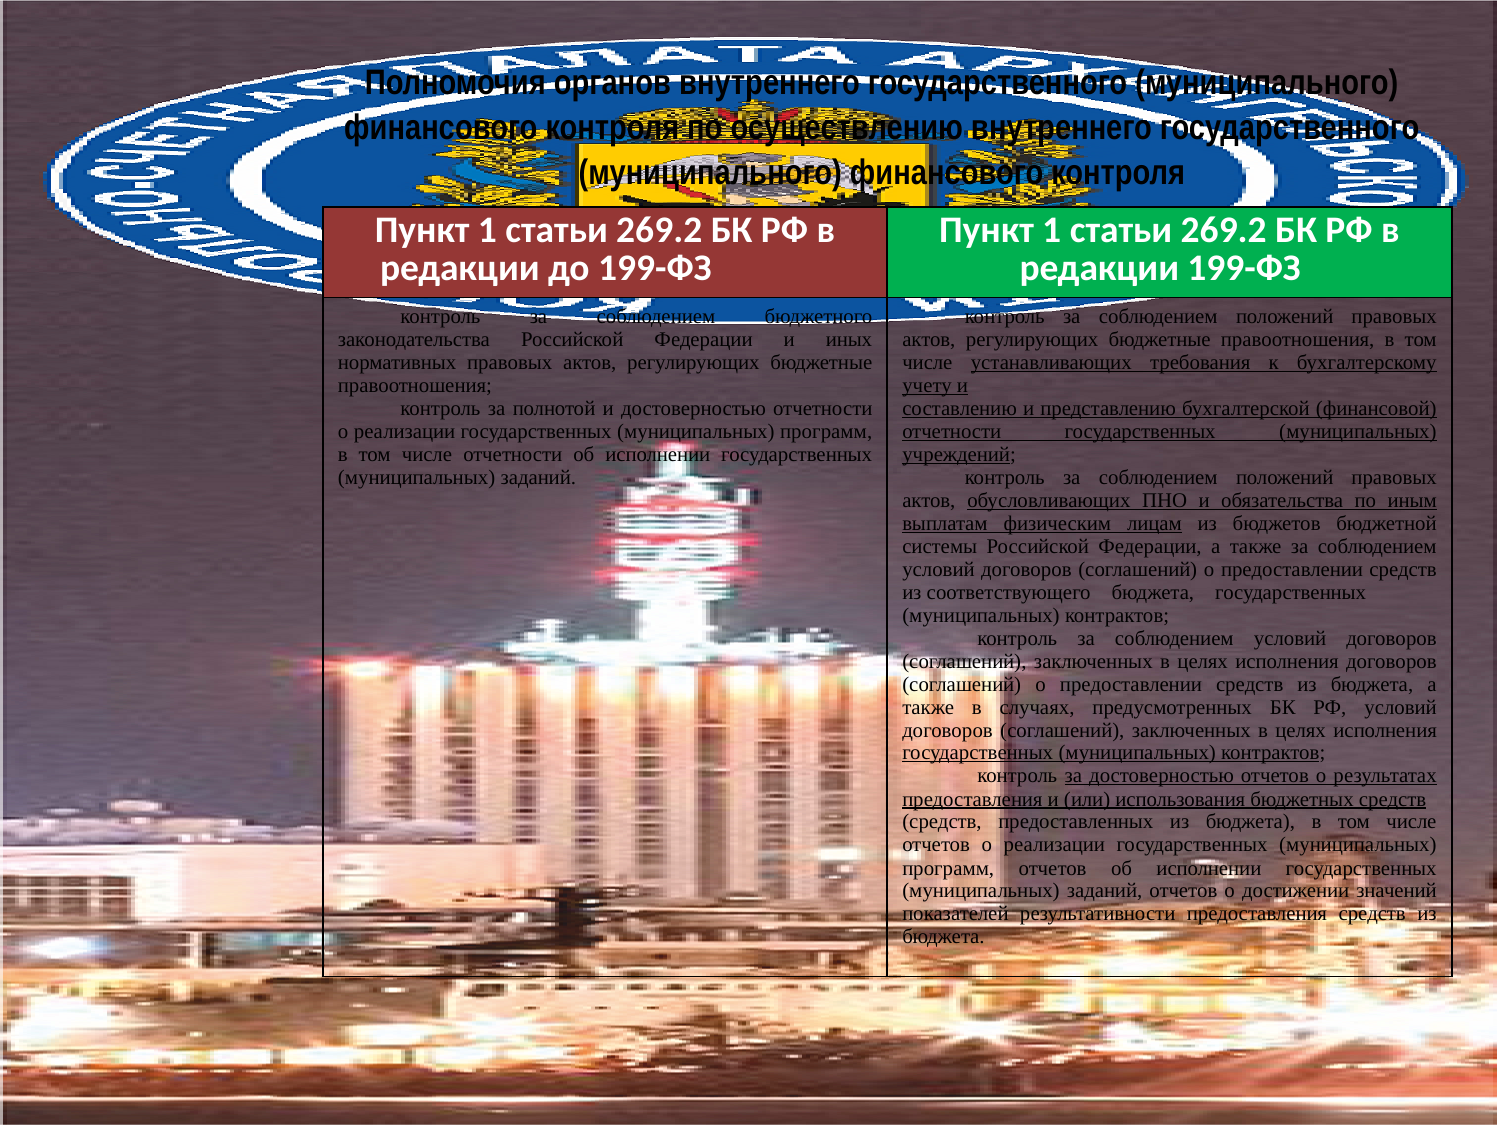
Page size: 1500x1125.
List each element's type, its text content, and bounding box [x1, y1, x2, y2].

table_header Пункт 1 статьи 269.2 БК РФ в редакции 199-ФЗ [888, 208, 1451, 297]
picture [0, 0, 1500, 1125]
text_box Полномочия органов внутреннего государственного (муниципального) финансового контроля по осуществлению внутреннего государственного (муниципального) финансового контроля [322, 56, 1441, 191]
table_header Пункт 1 статьи 269.2 БК РФ в редакции до 199-ФЗ [324, 208, 886, 297]
table_cell контроль за соблюдением бюджетного законодательства Российской Федерации и иных нормативных правовых актов, регулирующих бюджетные правоотношения; контроль за полнотой и достоверностью отчетности о реализации государственных (муниципальных) программ, в том числе отчетности об исполнении государственных (муниципальных) заданий. [324, 298, 886, 976]
table_cell контроль за соблюдением положений правовых актов, регулирующих бюджетные правоотношения, в том числе устанавливающих требования к бухгалтерскому учету и составлению и представлению бухгалтерской (финансовой) отчетности государственных (муниципальных) учреждений; контроль за соблюдением положений правовых актов, обусловливающих ПНО и обязательства по иным выплатам физическим лицам из бюджетов бюджетной системы Российской Федерации, а также за соблюдением условий договоров (соглашений) о предоставлении средств из соответствующего бюджета, государственных (муниципальных) контрактов; контроль за соблюдением условий договоров (соглашений), заключенных в целях исполнения договоров (соглашений) о предоставлении средств из бюджета, а также в случаях, предусмотренных БК РФ, условий договоров (соглашений), заключенных в целях исполнения государственных (муниципальных) контрактов; контроль за достоверностью отчетов о результатах предоставления и (или) использования бюджетных средств (средств, предоставленных из бюджета), в том числе отчетов о реализации государственных (муниципальных) программ, отчетов об исполнении государственных (муниципальных) заданий, отчетов о достижении значений показателей результативности предоставления средств из бюджета. [888, 298, 1451, 976]
